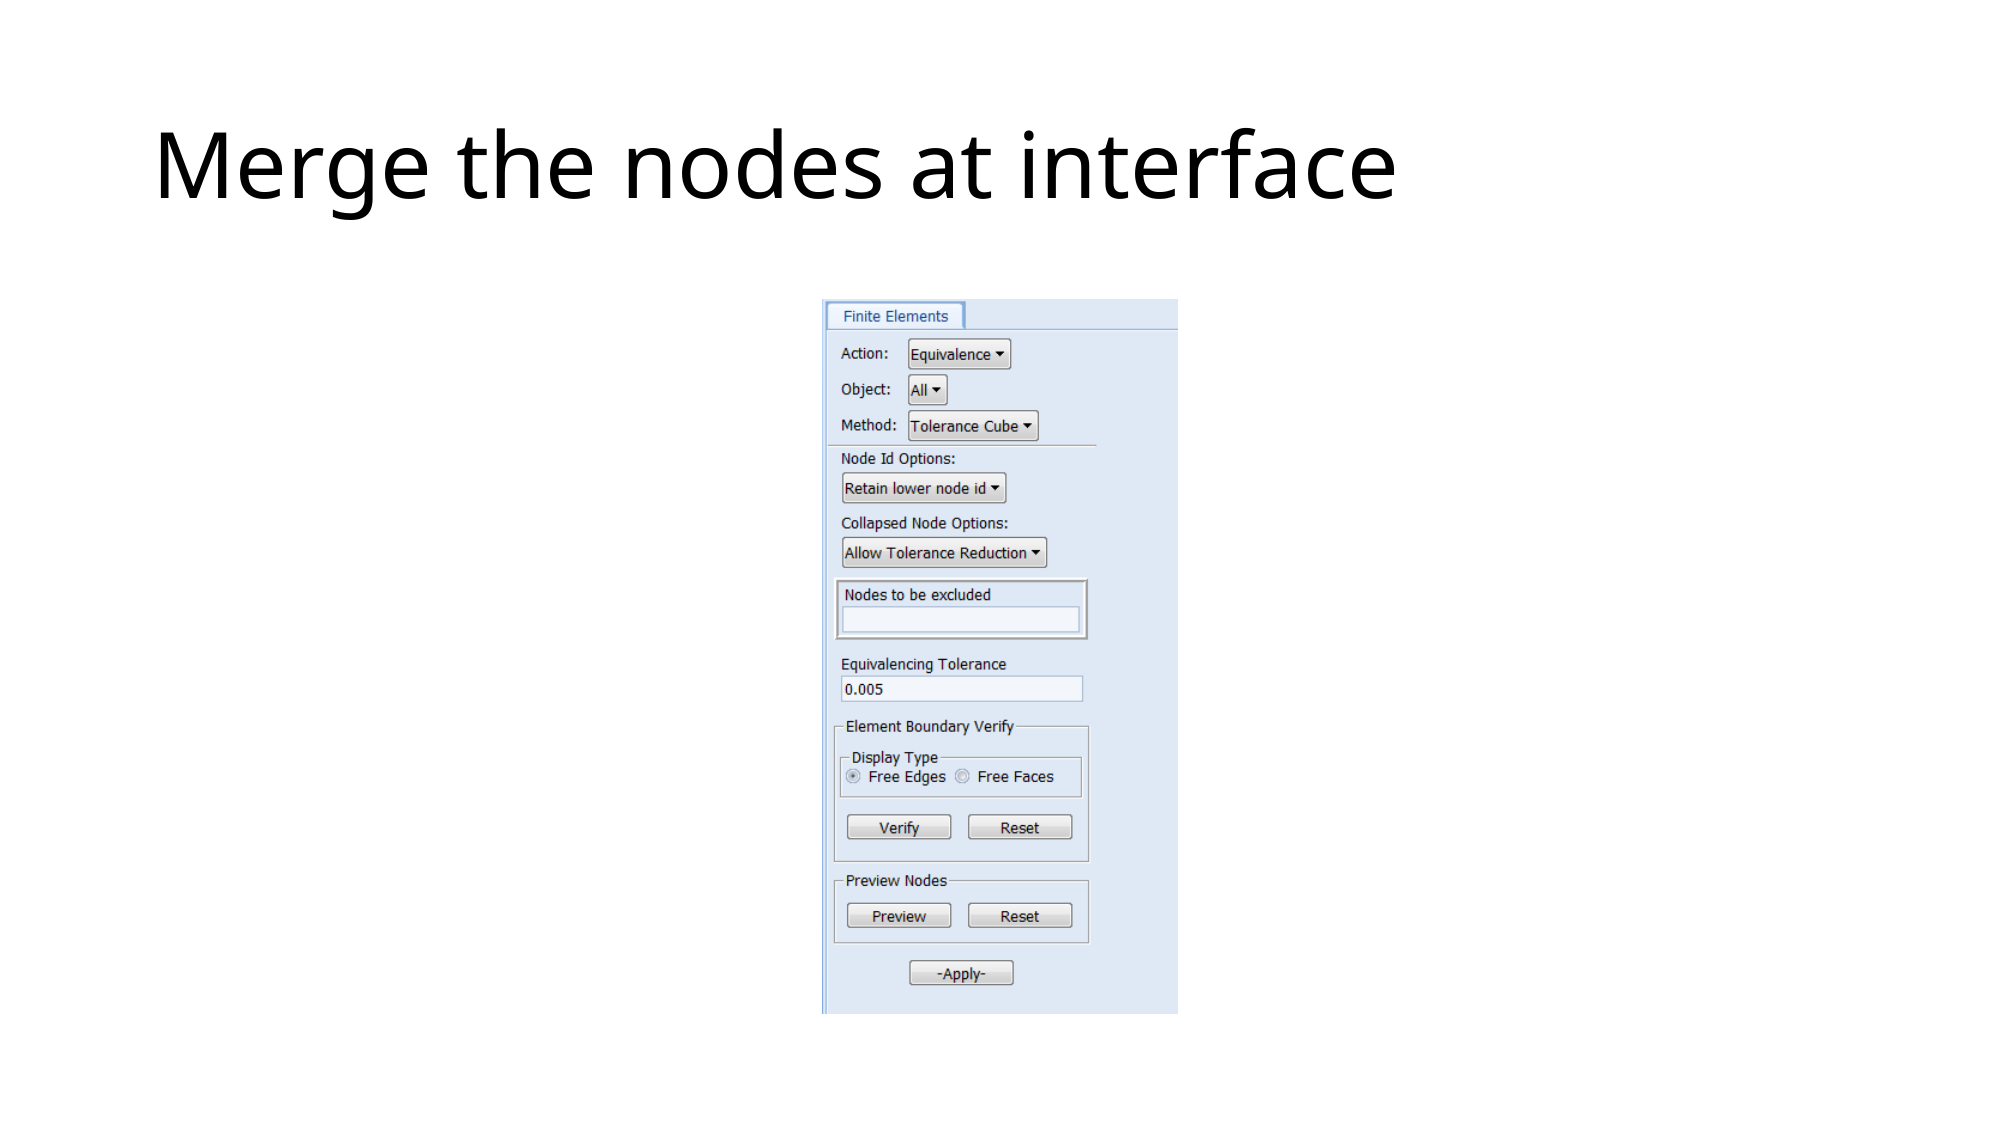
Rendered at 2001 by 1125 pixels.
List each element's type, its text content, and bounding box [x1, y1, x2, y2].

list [822, 299, 1178, 1014]
title Merge the nodes at interface [137, 59, 1863, 278]
